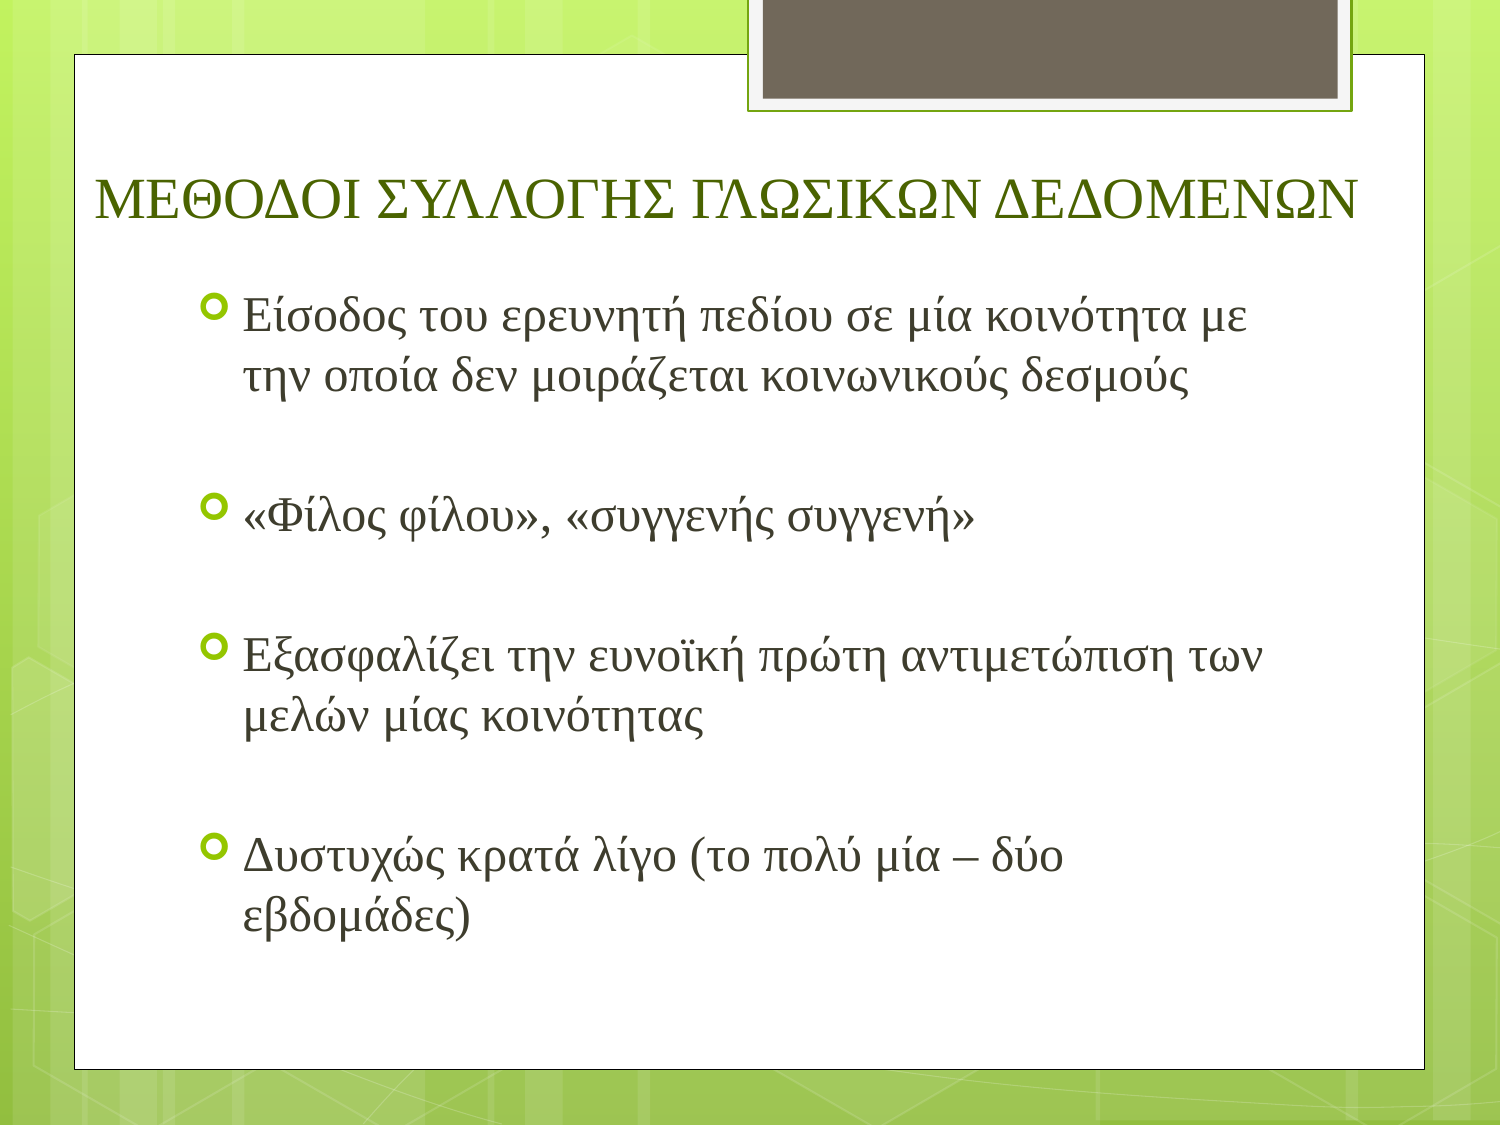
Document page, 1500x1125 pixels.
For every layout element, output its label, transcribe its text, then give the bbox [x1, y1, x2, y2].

title ΜΕΘΟΔΟΙ ΣΥΛΛΟΓΗΣ ΓΛΩΣΙΚΩΝ ΔΕΔΟΜΕΝΩΝ [79, 55, 1414, 238]
list Είσοδος του ερευνητή πεδίου σε μία κοινότητα με την οποία δεν μοιράζεται κοινωνικούς δεσμούς «Φίλος φίλου», «συγγενής συγγενή» Εξασφαλίζει την ευνοϊκή πρώτη αντιμετώπιση των μελών μίας κοινότητας Δυστυχώς κρατά λίγο (το πολύ μία – δύο εβδομάδες) [171, 238, 1322, 957]
